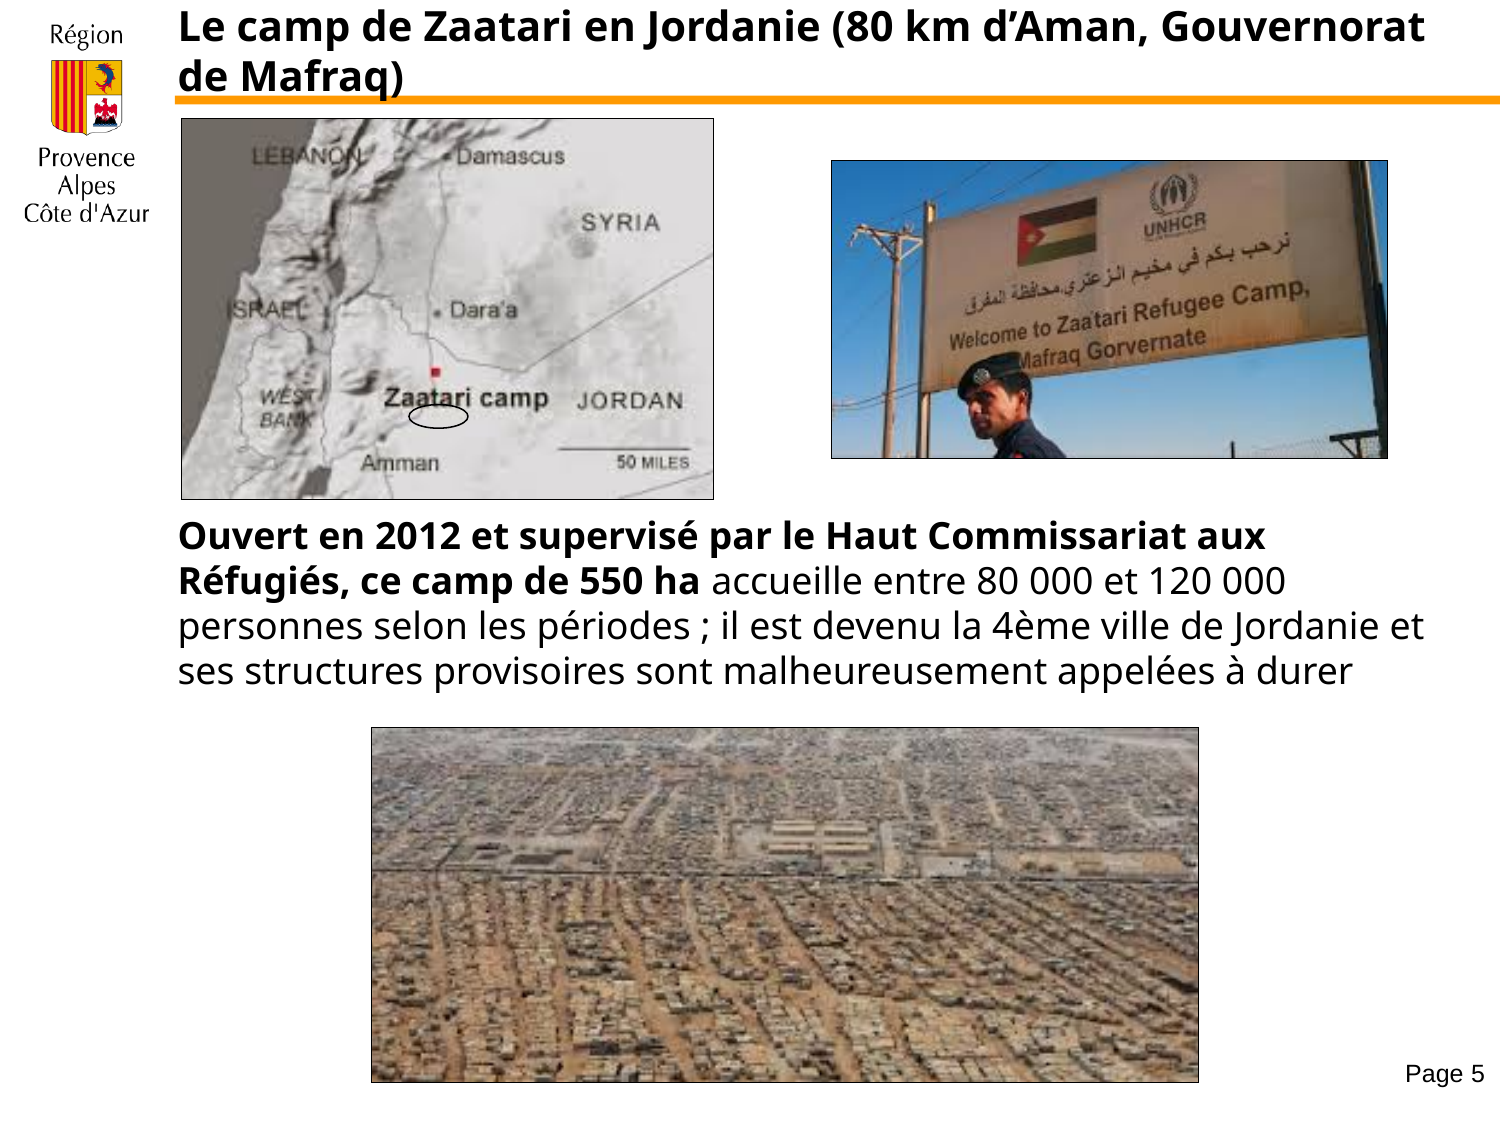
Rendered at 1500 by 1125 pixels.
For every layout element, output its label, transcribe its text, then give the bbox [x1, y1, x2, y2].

picture [24, 24, 149, 222]
slide_number Page 5 [1187, 1050, 1500, 1125]
picture [181, 118, 714, 501]
picture [831, 160, 1389, 459]
title Le camp de Zaatari en Jordanie (80 km d’Aman, Gouvernorat de Mafraq) [162, 12, 1463, 88]
picture [371, 727, 1199, 1083]
list Ouvert en 2012 et supervisé par le Haut Commissariat aux Réfugiés, ce camp de 550 ha accueille entre 80 000 et 120 000 personnes selon les périodes ; il est devenu la 4ème ville de Jordanie et ses structures provisoires sont malheureusement appelées à durer [162, 137, 1450, 1000]
